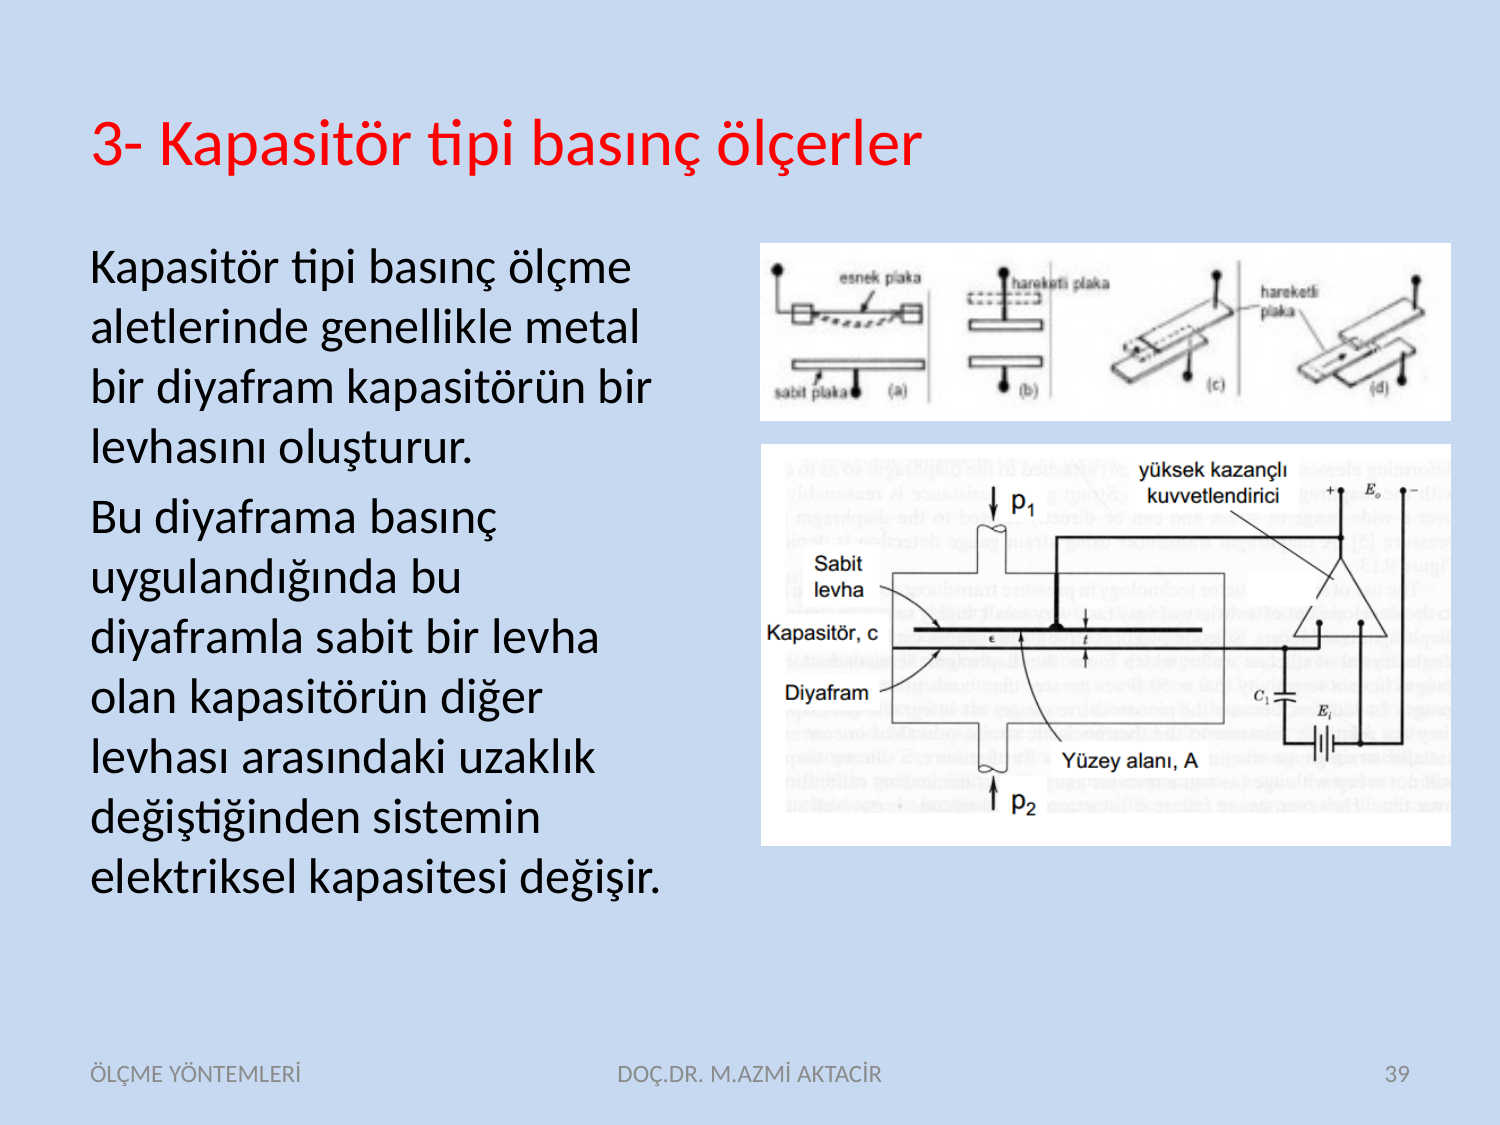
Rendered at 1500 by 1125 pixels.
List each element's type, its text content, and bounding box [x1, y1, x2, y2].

slide_number ÖLÇME YÖNTEMLERİ [75, 1042, 425, 1103]
title 3- Kapasitör tipi basınç ölçerler [75, 45, 1425, 233]
footer DOÇ.DR. M.AZMİ AKTACİR [512, 1042, 988, 1103]
list Kapasitör tipi basınç ölçme aletlerinde genellikle metal bir diyafram kapasitörün bir levhasını oluşturur. Bu diyaframa basınç uygulandığında bu diyaframla sabit bir levha olan kapasitörün diğer levhası arasındaki uzaklık değiştiğinden sistemin elektriksel kapasitesi değişir. [75, 226, 703, 969]
picture [760, 243, 1452, 421]
slide_number 39 [1074, 1042, 1425, 1103]
picture [761, 444, 1452, 846]
